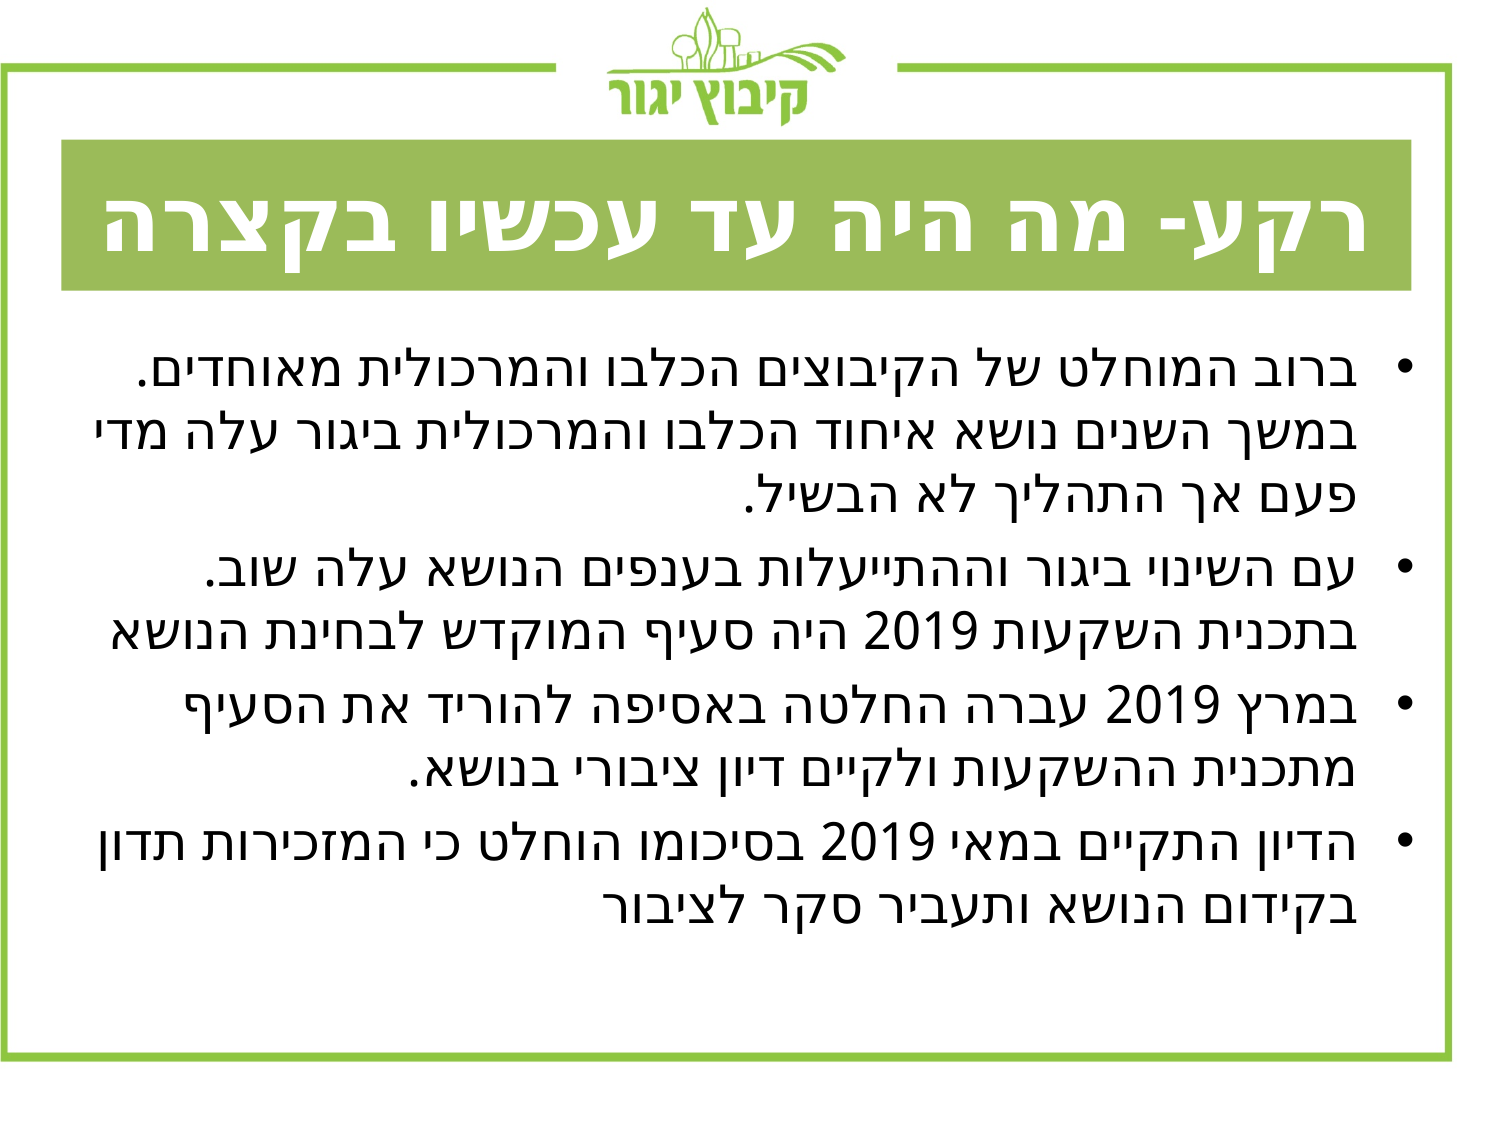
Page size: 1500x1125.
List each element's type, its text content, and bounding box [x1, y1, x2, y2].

title רקע- מה היה עד עכשיו בקצרה [61, 139, 1412, 291]
list ברוב המוחלט של הקיבוצים הכלבו והמרכולית מאוחדים. במשך השנים נושא איחוד הכלבו והמרכולית ביגור עלה מדי פעם אך התהליך לא הבשיל. עם השינוי ביגור וההתייעלות בענפים הנושא עלה שוב. בתכנית השקעות 2019 היה סעיף המוקדש לבחינת הנושא במרץ 2019 עברה החלטה באסיפה להוריד את הסעיף מתכנית ההשקעות ולקיים דיון ציבורי בנושא. הדיון התקיים במאי 2019 בסיכומו הוחלט כי המזכירות תדון בקידום הנושא ותעביר סקר לציבור [76, 326, 1427, 998]
picture [0, 0, 1500, 1125]
